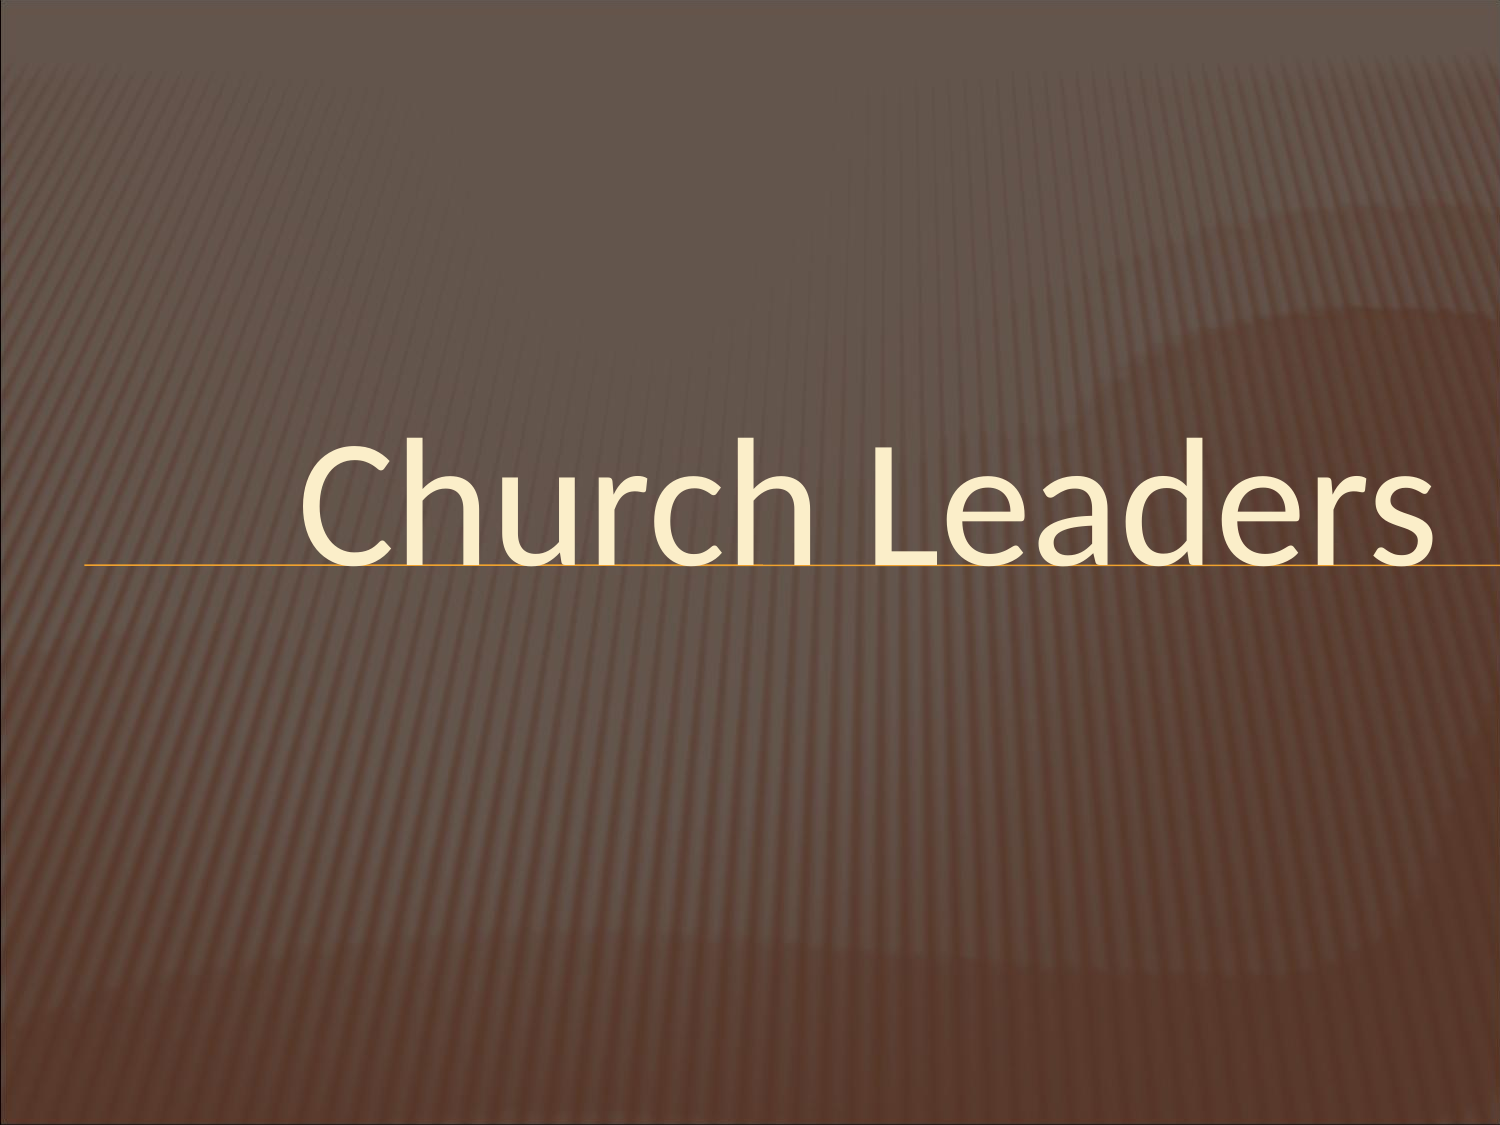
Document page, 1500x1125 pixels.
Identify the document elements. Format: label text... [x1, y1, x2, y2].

title Church Leaders [29, 375, 1455, 678]
picture [0, 0, 1500, 1125]
